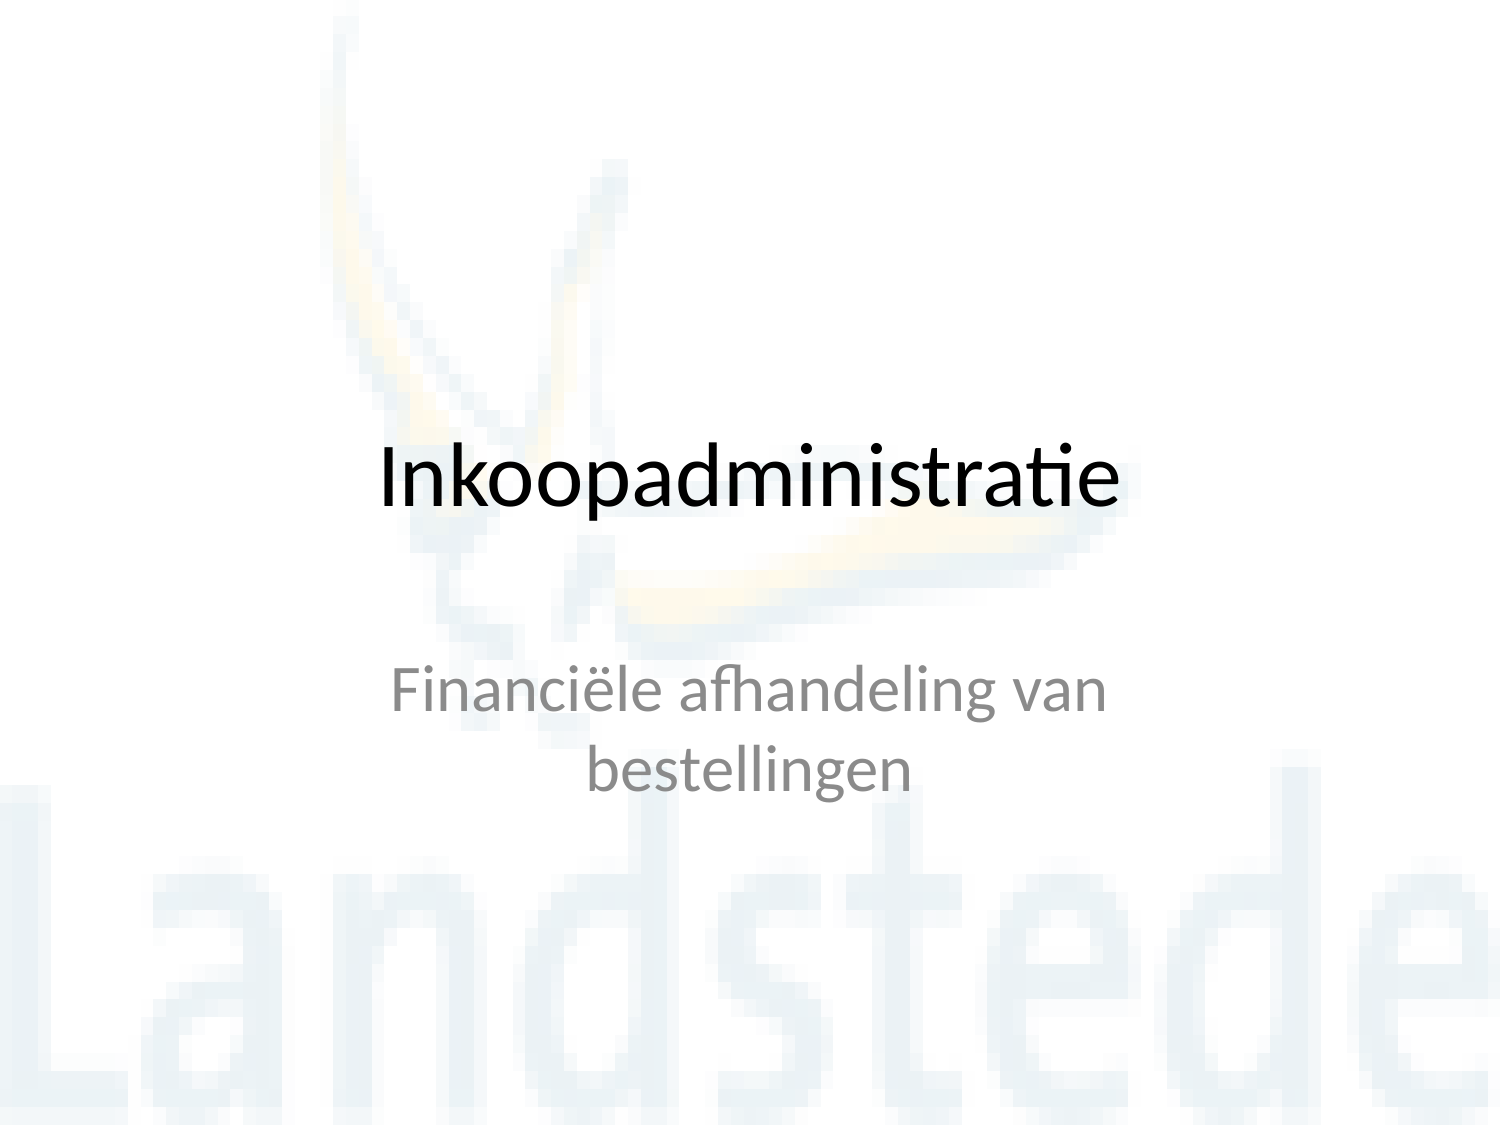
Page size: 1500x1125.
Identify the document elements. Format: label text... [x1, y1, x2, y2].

title Inkoopadministratie [112, 349, 1388, 591]
subtitle Financiële afhandeling van bestellingen [225, 637, 1275, 925]
